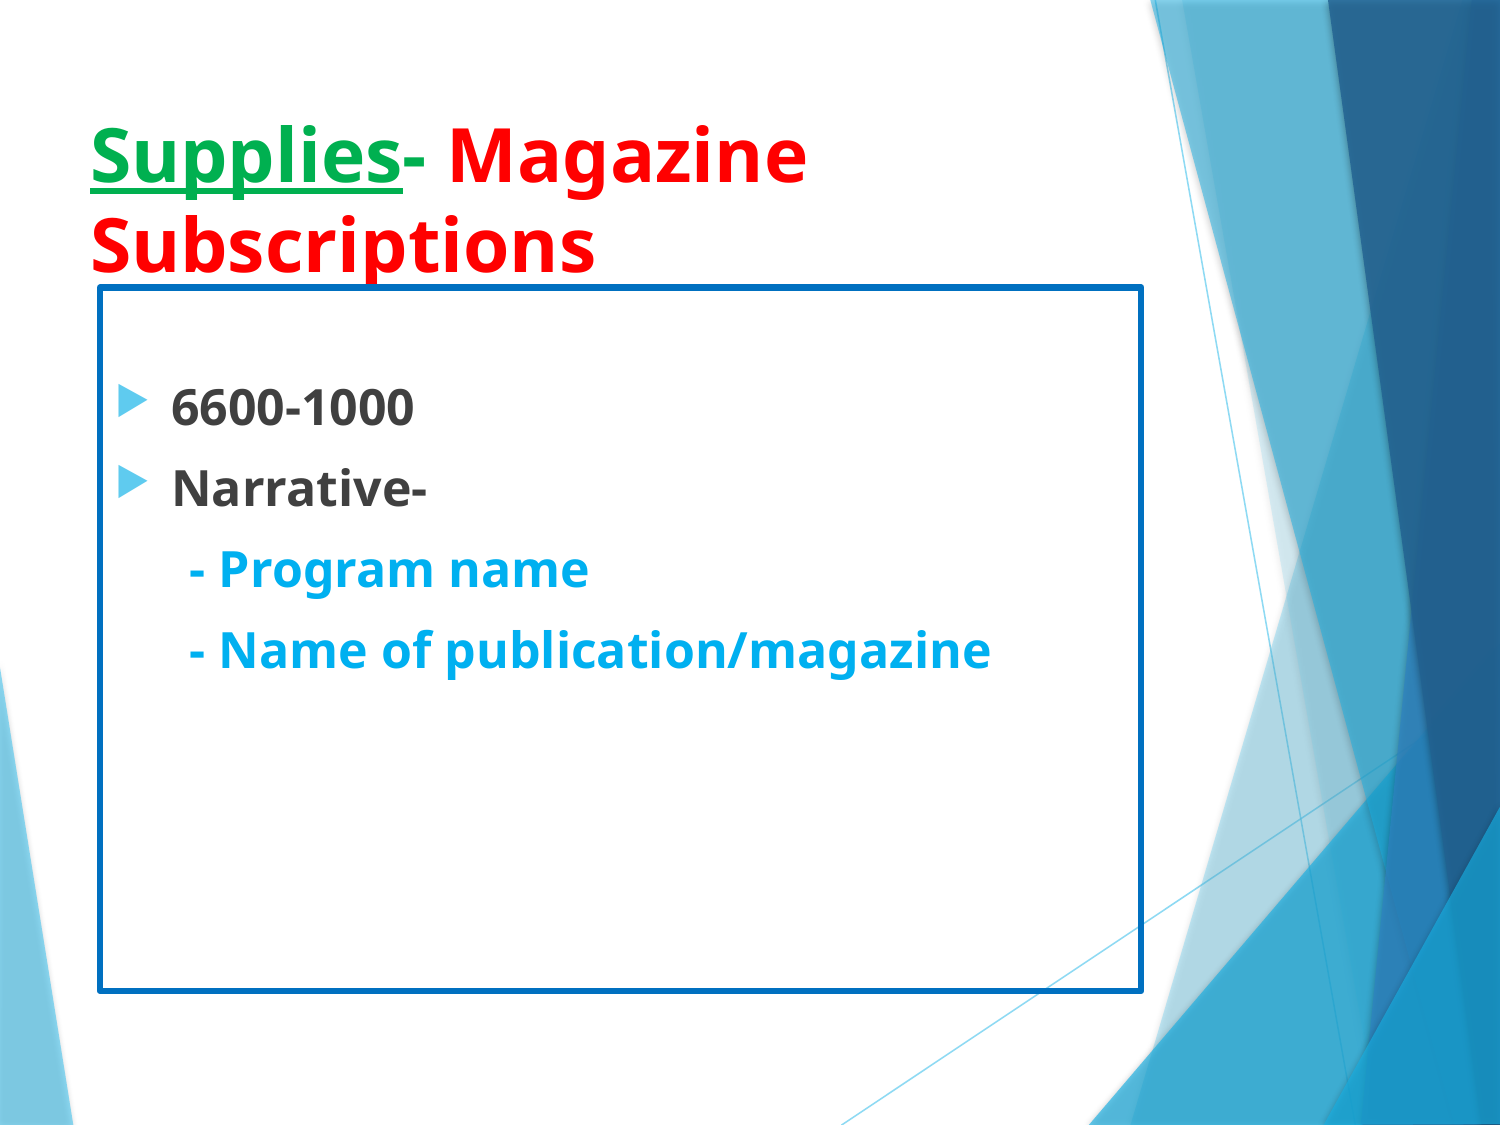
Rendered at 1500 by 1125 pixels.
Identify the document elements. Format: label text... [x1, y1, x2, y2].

list 6600-1000 Narrative- - Program name - Name of publication/magazine [99, 287, 1142, 991]
title Supplies- Magazine Subscriptions [75, 99, 1275, 317]
